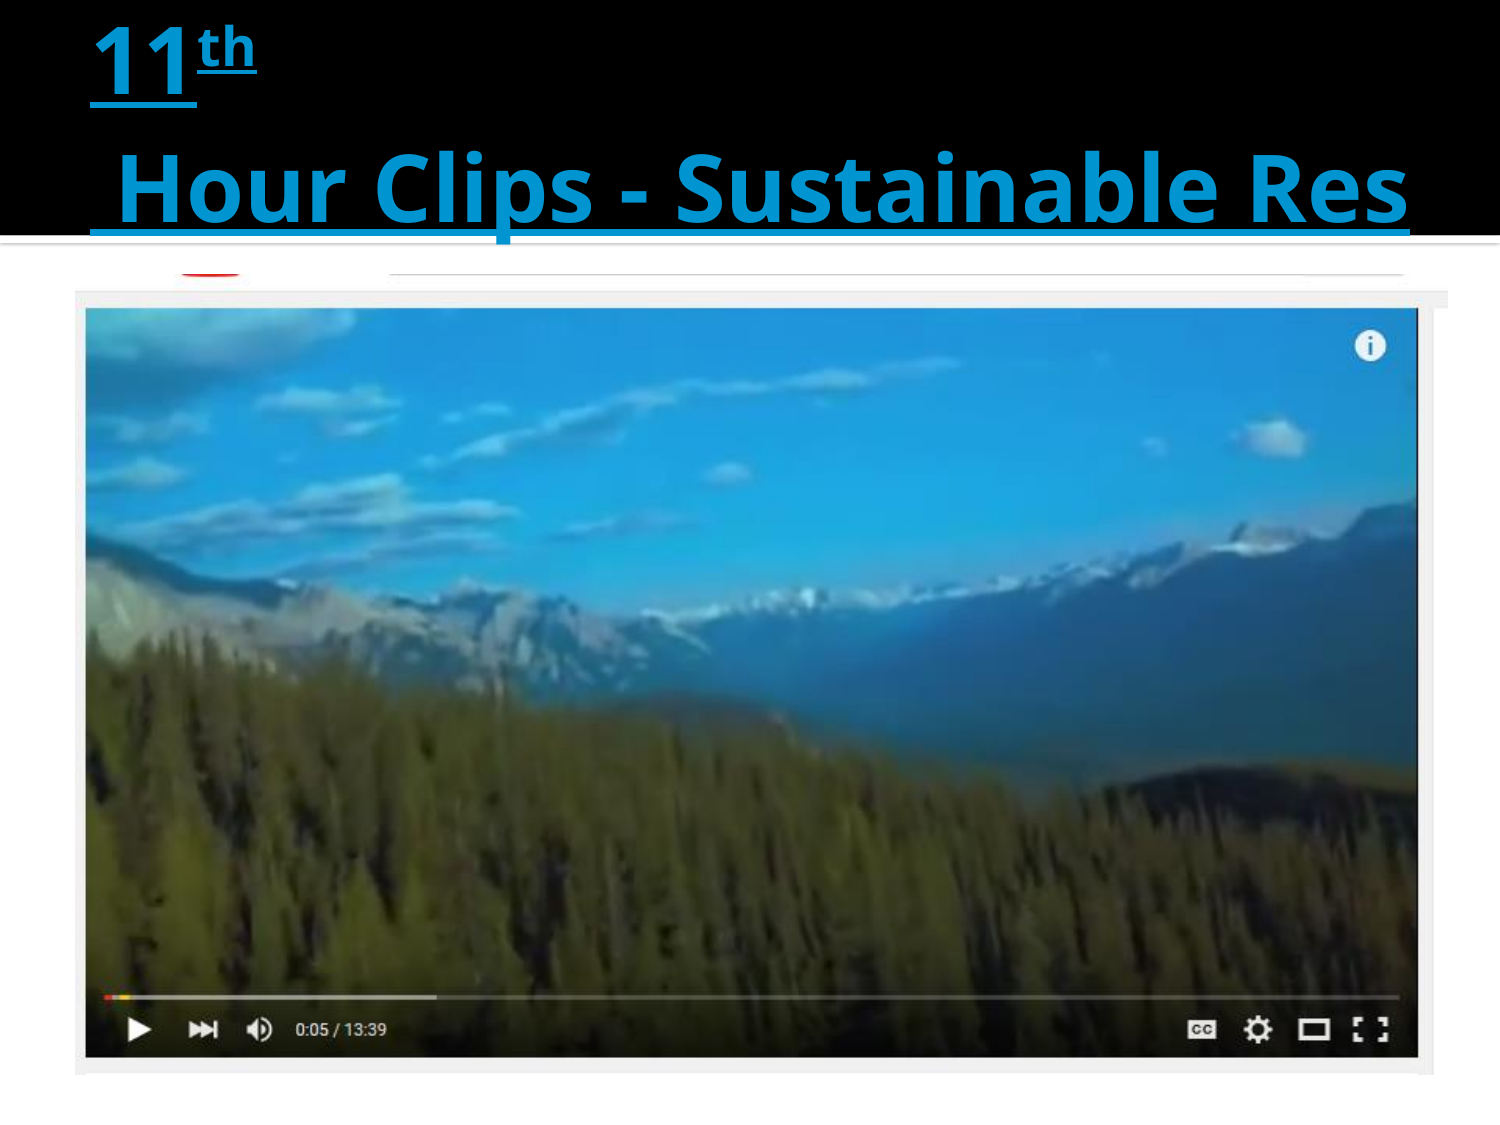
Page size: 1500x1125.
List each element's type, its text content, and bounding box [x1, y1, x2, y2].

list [74, 274, 1448, 1076]
title 11th Hour Clips - Sustainable Res [75, 25, 1425, 231]
